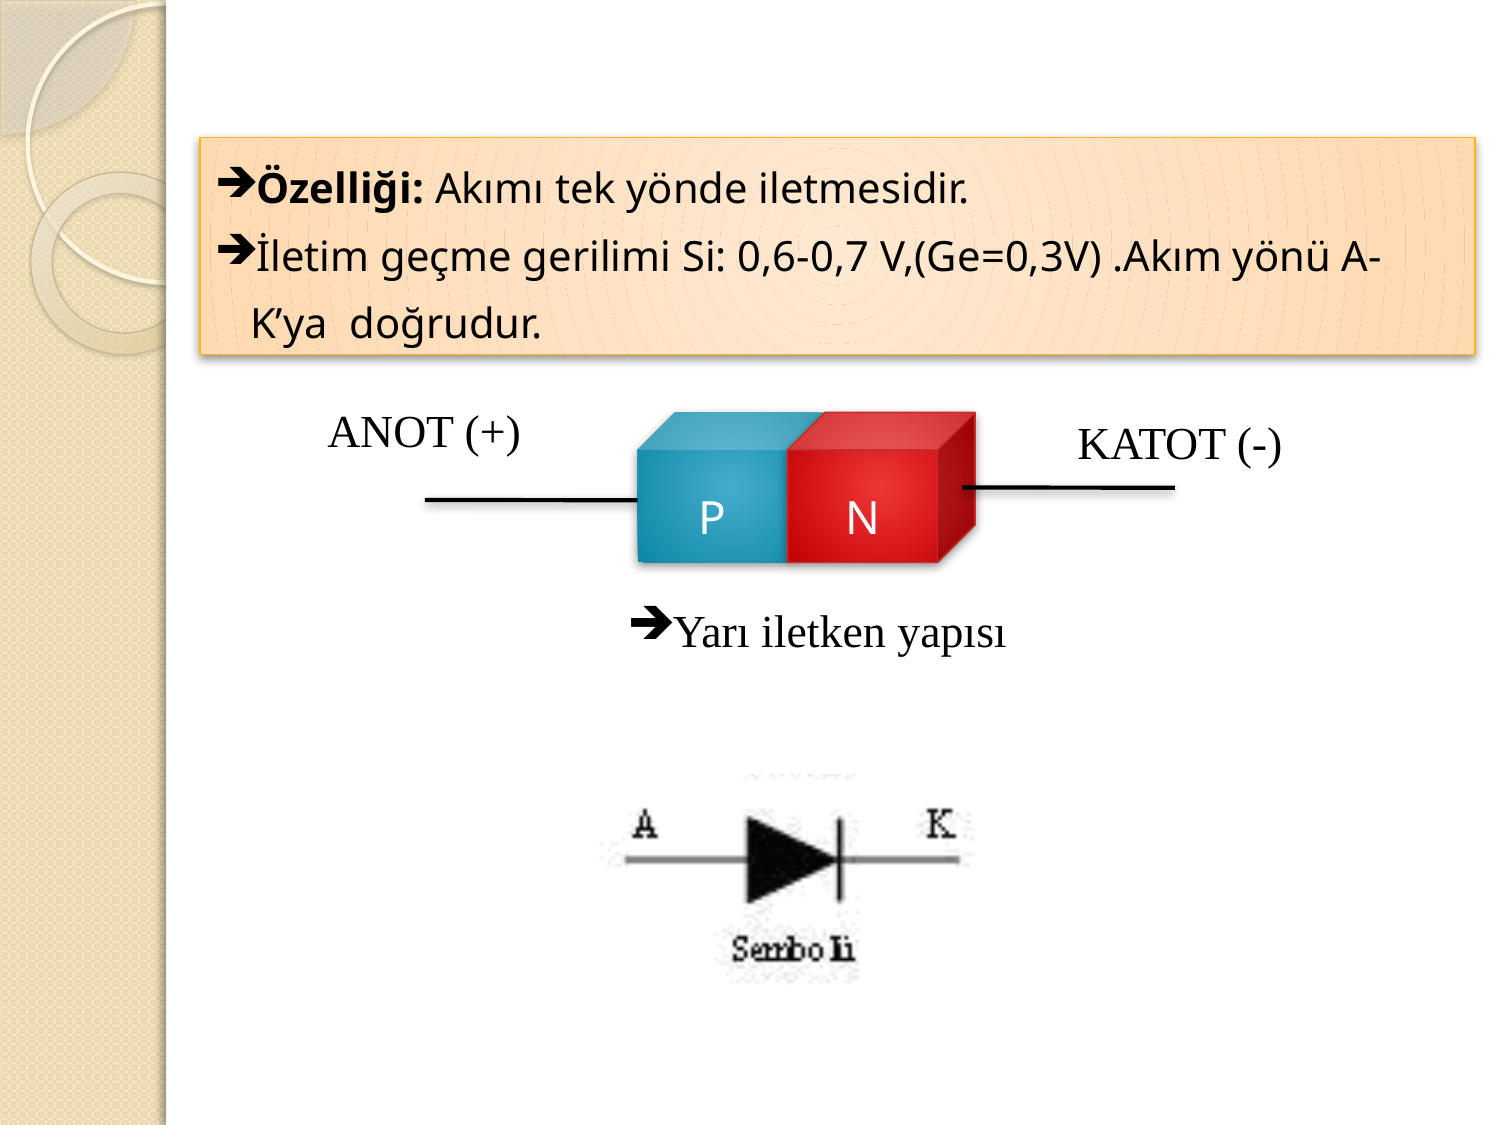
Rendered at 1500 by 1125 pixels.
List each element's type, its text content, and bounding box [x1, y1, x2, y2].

text_box ANOT (+) [312, 374, 600, 464]
text_box Özelliği: Akımı tek yönde iletmesidir. İletim geçme gerilimi Si: 0,6-0,7 V,(Ge=0,3V) .Akım yönü A-K’ya doğrudur. [199, 137, 1476, 355]
text_box N [786, 411, 976, 564]
text_box KATOT (-) [1062, 387, 1350, 477]
text_box Yarı iletken yapısı [612, 574, 1050, 664]
picture [587, 774, 1022, 988]
text_box P [637, 412, 818, 563]
